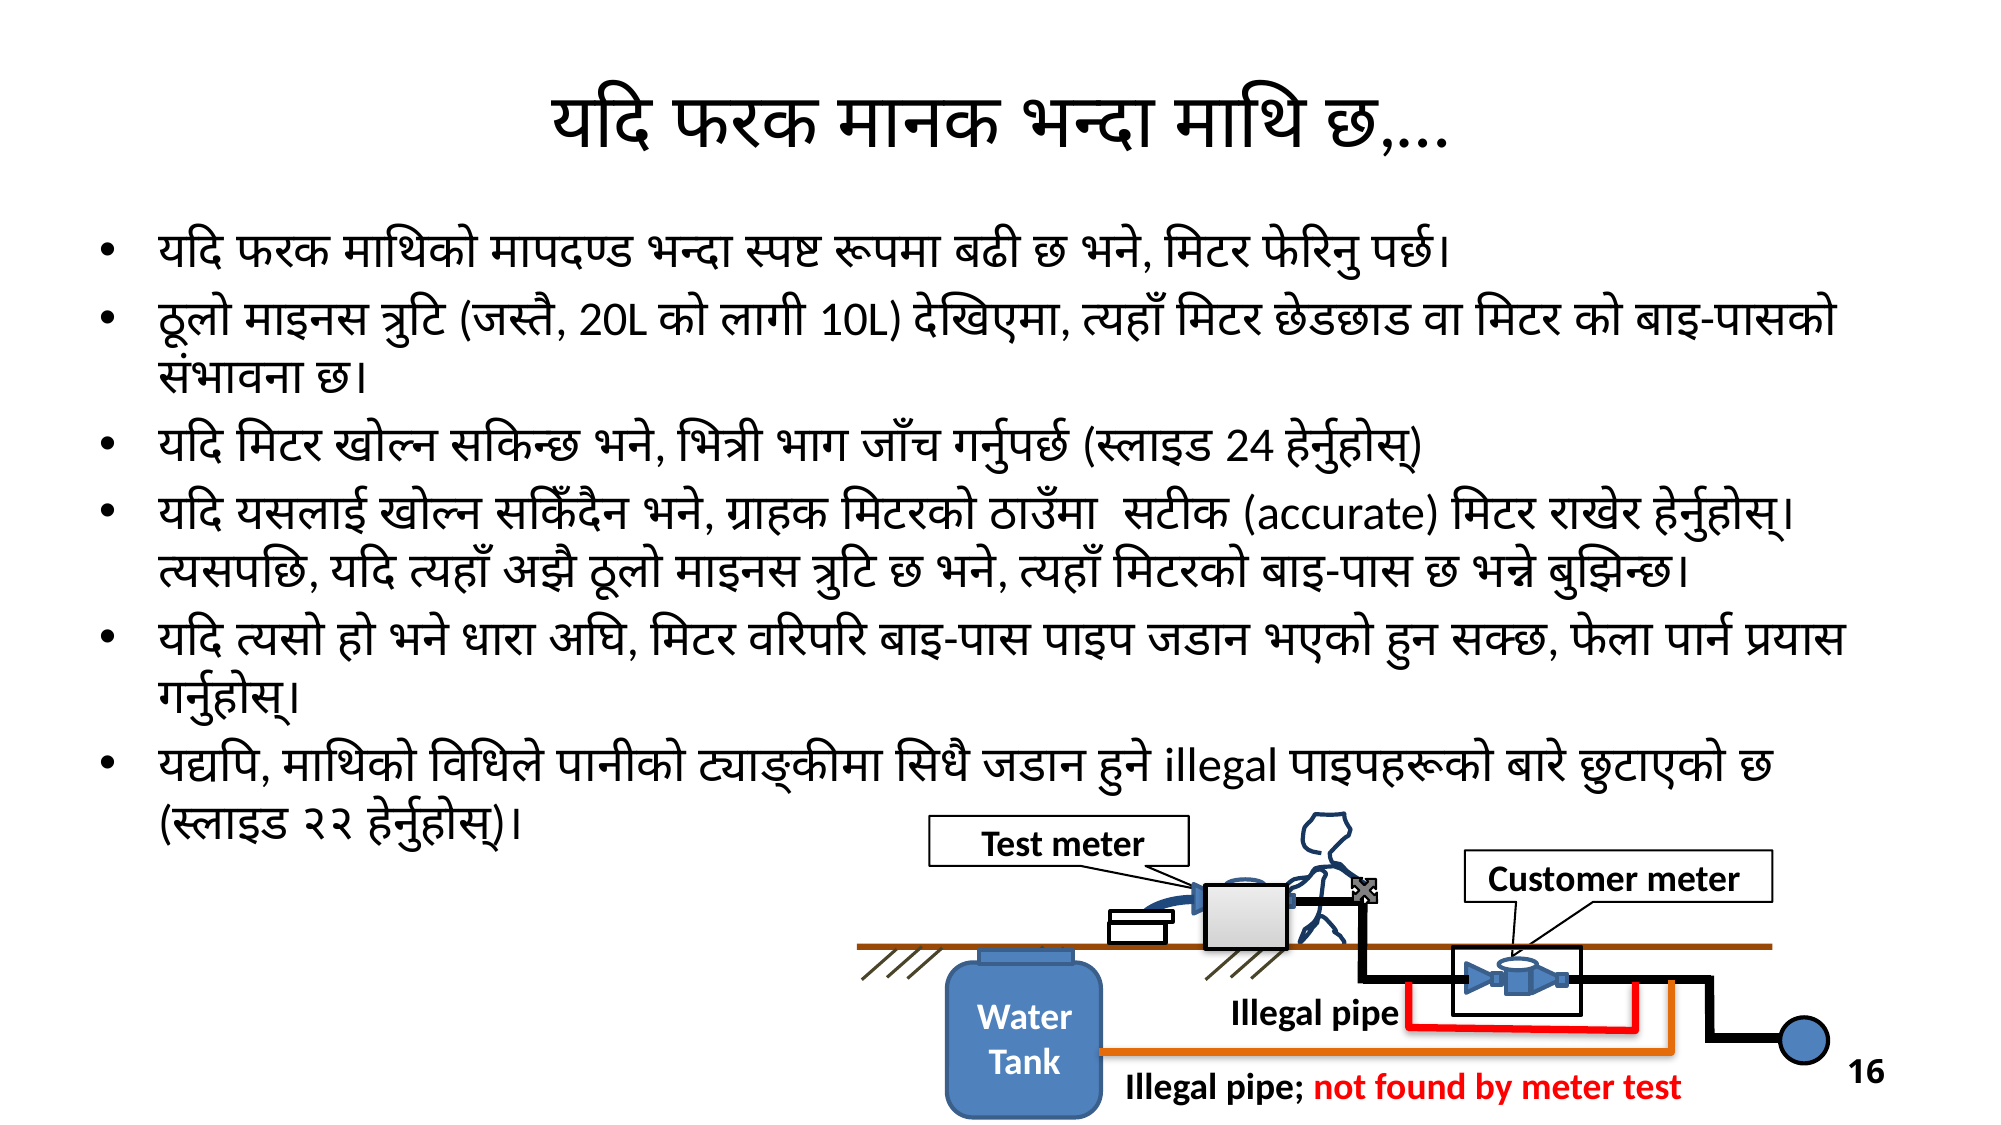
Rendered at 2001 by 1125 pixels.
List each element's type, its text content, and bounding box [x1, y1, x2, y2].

title यदि फरक मानक भन्दा माथि छ,… [99, 45, 1900, 191]
list यदि फरक माथिको मापदण्ड भन्दा स्पष्ट रूपमा बढी छ भने, मिटर फेरिनु पर्छ। ठूलो माइनस त्रुटि (जस्तै, 20L को लागी 10L) देखिएमा, त्यहाँ मिटर छेडछाड वा मिटर को बाइ-पासको संभावना छ। यदि मिटर खोल्न सकिन्छ भने, भित्री भाग जाँच गर्नुपर्छ (स्लाइड 24 हेर्नुहोस्) यदि यसलाई खोल्न सकिँदैन भने, ग्राहक मिटरको ठाउँमा सटीक (accurate) मिटर राखेर हेर्नुहोस्। त्यसपछि, यदि त्यहाँ अझै ठूलो माइनस त्रुटि छ भने, त्यहाँ मिटरको बाइ-पास छ भन्ने बुझिन्छ। यदि त्यसो हो भने धारा अघि, मिटर वरिपरि बाइ-पास पाइप जडान भएको हुन सक्छ, फेला पार्न प्रयास गर्नुहोस्। यद्यपि, माथिको विधिले पानीको ट्याङ्कीमा सिधै जडान हुने illegal पाइपहरूको बारे छुटाएको छ (स्लाइड २२ हेर्नुहोस्)। [84, 211, 1900, 859]
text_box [856, 813, 1829, 1118]
slide_number 16 [1833, 1042, 1900, 1103]
